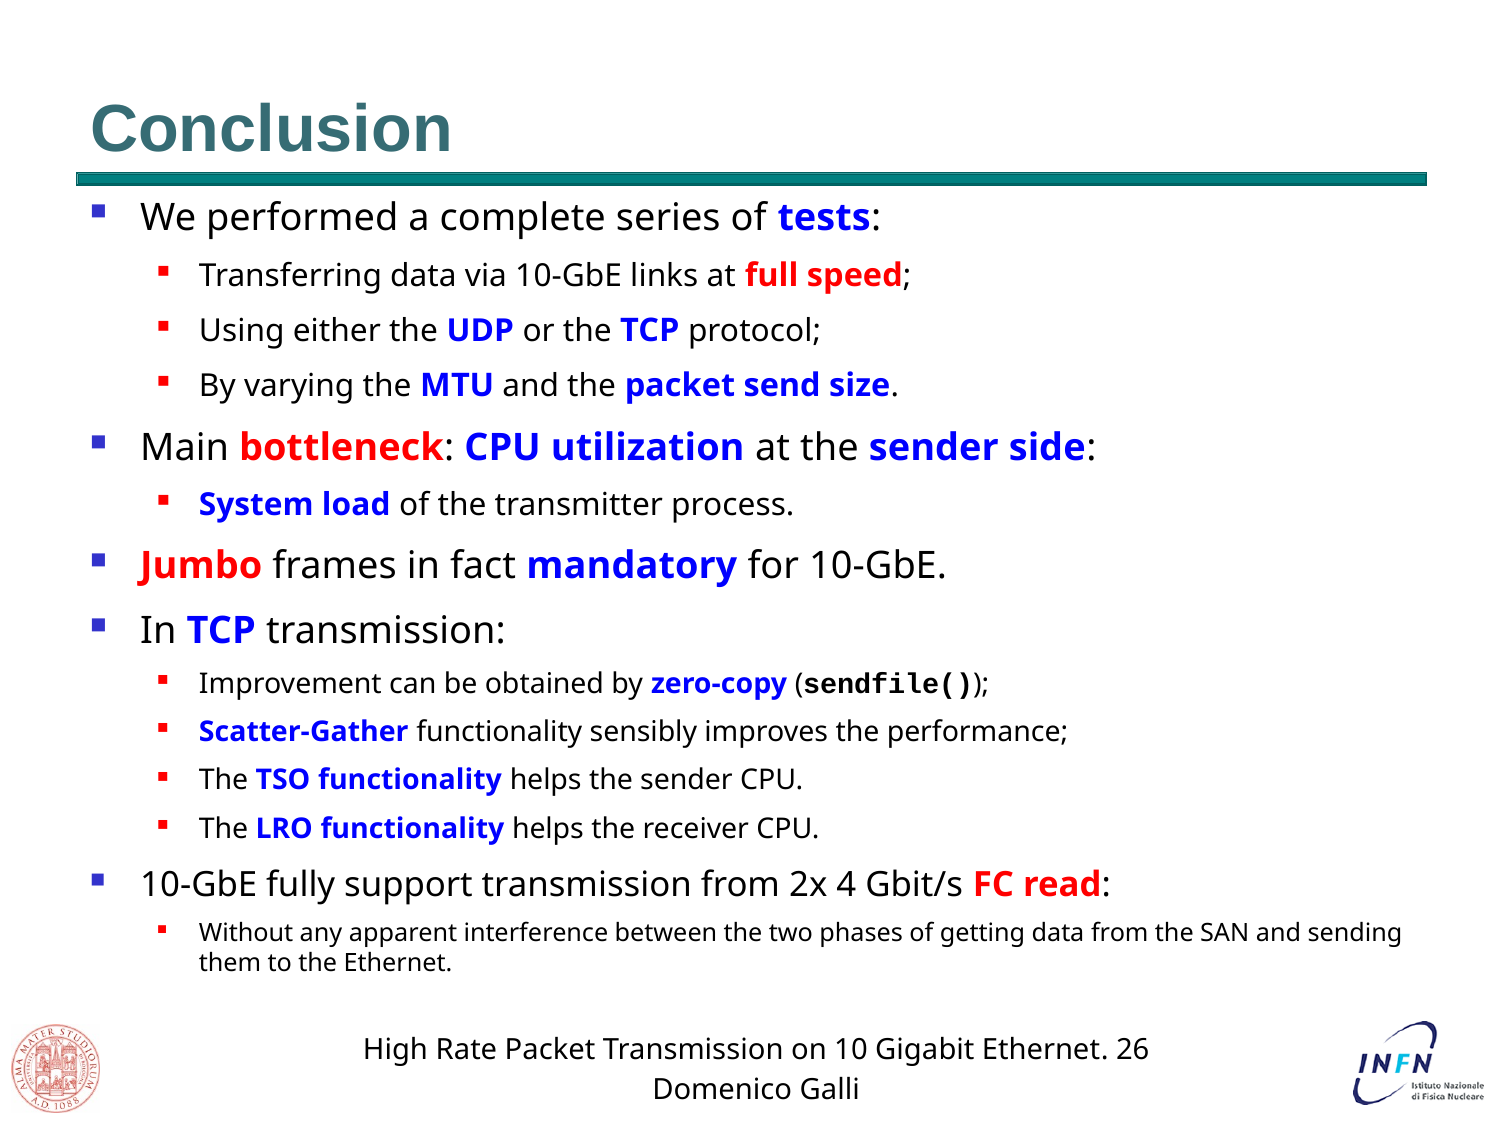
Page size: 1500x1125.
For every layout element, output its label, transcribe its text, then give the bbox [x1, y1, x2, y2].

picture [11, 1024, 100, 1113]
picture [1350, 1012, 1487, 1115]
footer High Rate Packet Transmission on 10 Gigabit Ethernet. 26 Domenico Galli [274, 1037, 1238, 1113]
list We performed a complete series of tests: Transferring data via 10-GbE links at full speed; Using either the UDP or the TCP protocol; By varying the MTU and the packet send size. Main bottleneck: CPU utilization at the sender side: System load of the transmitter process. Jumbo frames in fact mandatory for 10-GbE. In TCP transmission: Improvement can be obtained by zero-copy (sendfile()); Scatter-Gather functionality sensibly improves the performance; The TSO functionality helps the sender CPU. The LRO functionality helps the receiver CPU. 10-GbE fully support transmission from 2x 4 Gbit/s FC read: Without any apparent interference between the two phases of getting data from the SAN and sending them to the Ethernet. [74, 184, 1426, 988]
title Conclusion [74, 18, 1426, 173]
